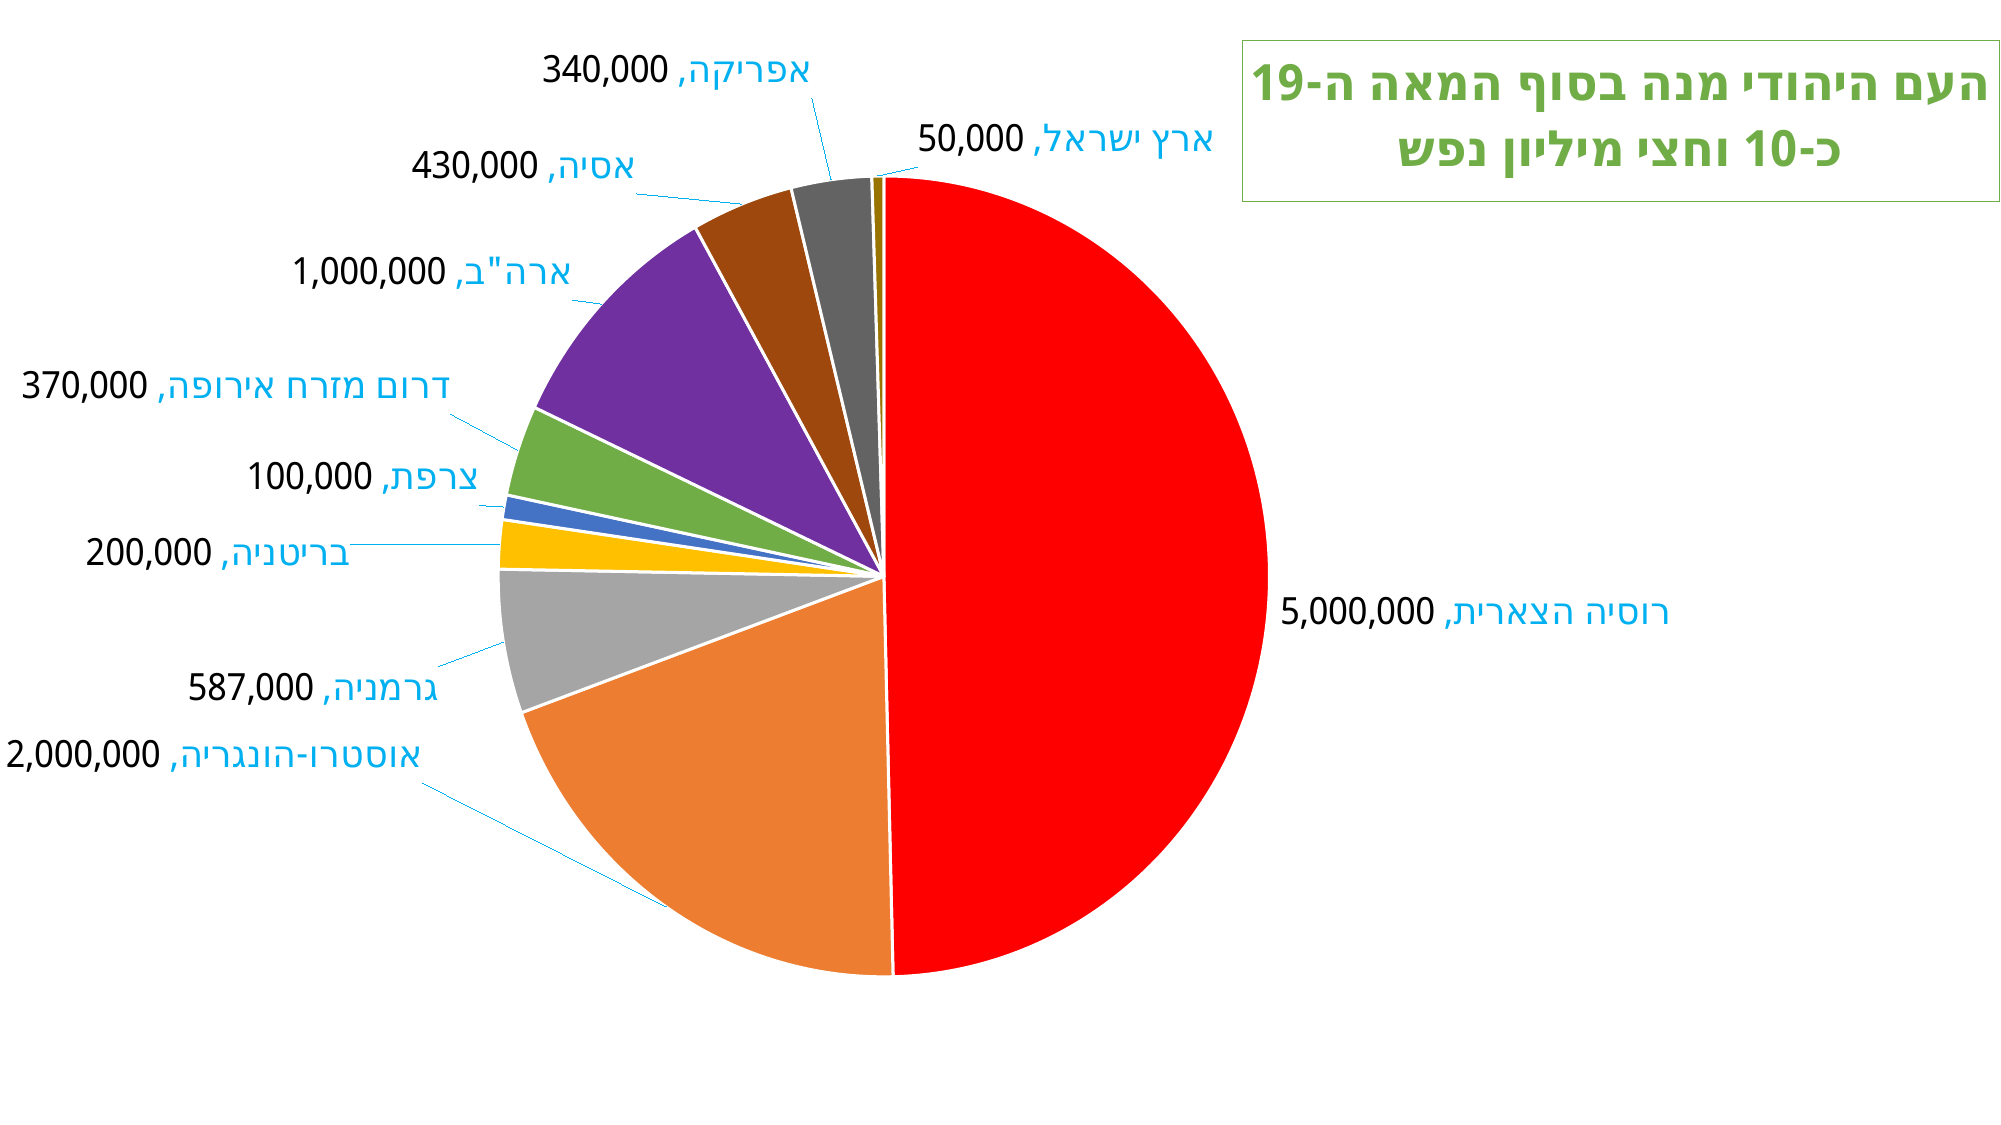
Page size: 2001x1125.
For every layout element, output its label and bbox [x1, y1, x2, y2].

chart [0, 23, 2000, 1125]
